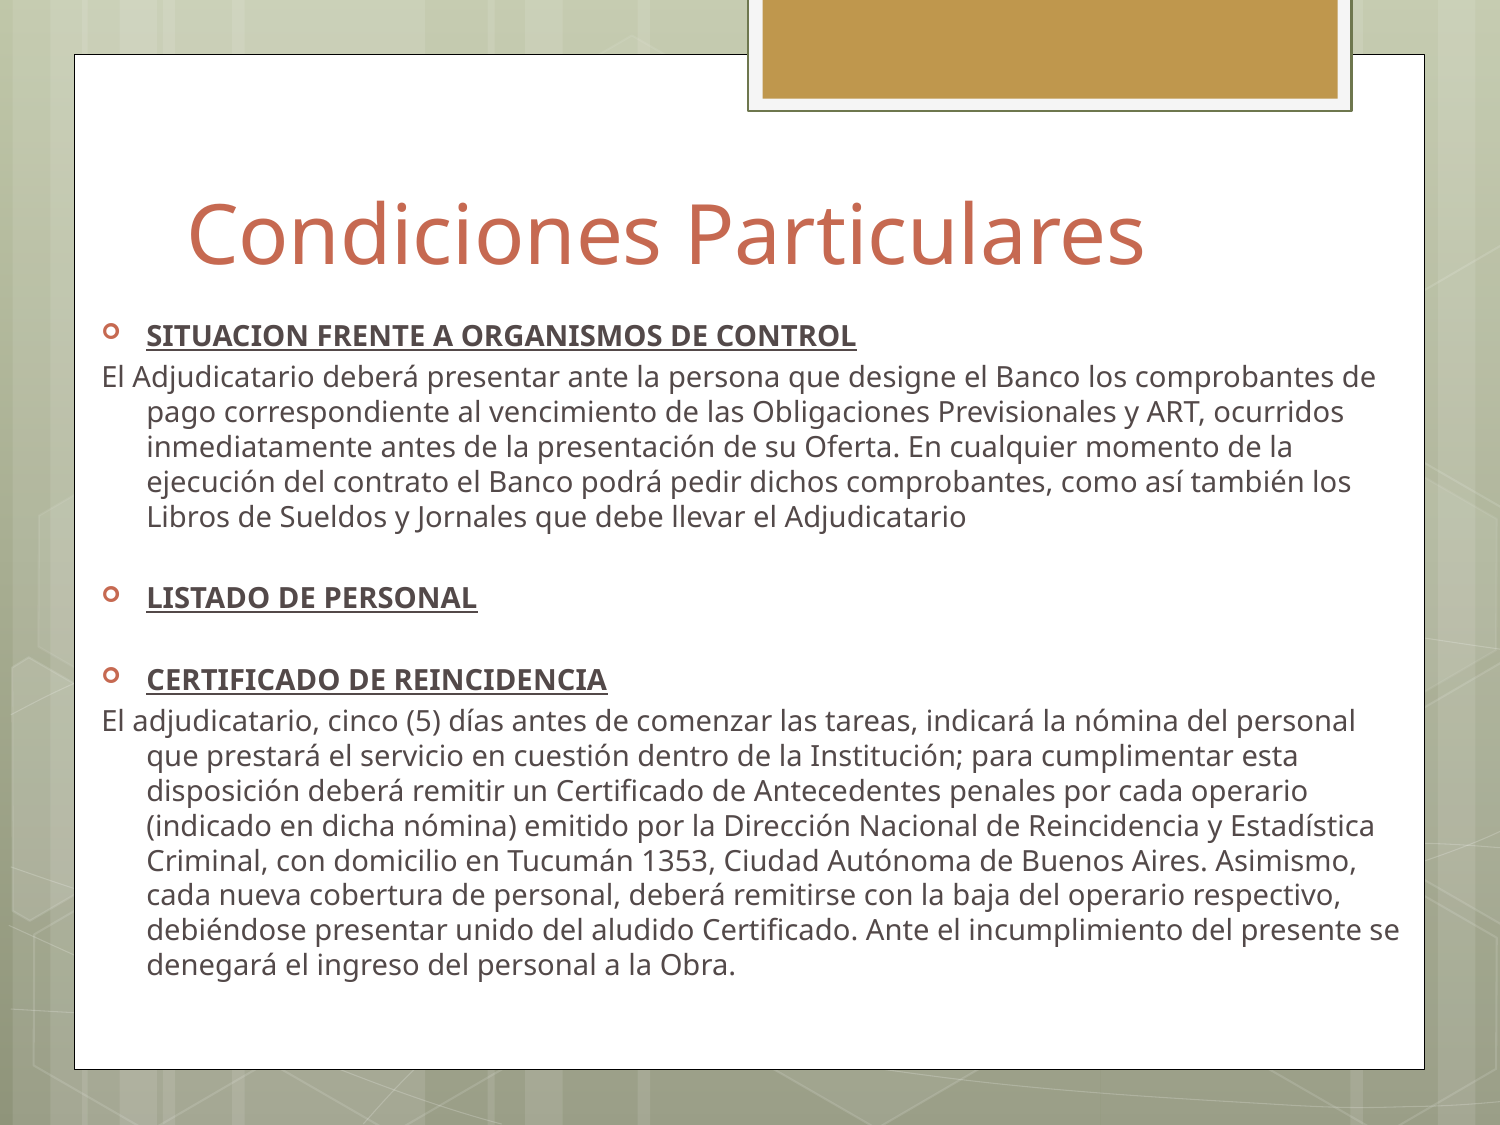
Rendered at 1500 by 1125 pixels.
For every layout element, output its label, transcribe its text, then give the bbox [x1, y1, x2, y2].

title Condiciones Particulares [171, 101, 1324, 290]
list SITUACION FRENTE A ORGANISMOS DE CONTROL El Adjudicatario deberá presentar ante la persona que designe el Banco los comprobantes de pago correspondiente al vencimiento de las Obligaciones Previsionales y ART, ocurridos inmediatamente antes de la presentación de su Oferta. En cualquier momento de la ejecución del contrato el Banco podrá pedir dichos comprobantes, como así también los Libros de Sueldos y Jornales que debe llevar el Adjudicatario LISTADO DE PERSONAL CERTIFICADO DE REINCIDENCIA El adjudicatario, cinco (5) días antes de comenzar las tareas, indicará la nómina del personal que prestará el servicio en cuestión dentro de la Institución; para cumplimentar esta disposición deberá remitir un Certificado de Antecedentes penales por cada operario (indicado en dicha nómina) emitido por la Dirección Nacional de Reincidencia y Estadística Criminal, con domicilio en Tucumán 1353, Ciudad Autónoma de Buenos Aires. Asimismo, cada nueva cobertura de personal, deberá remitirse con la baja del operario respectivo, debiéndose presentar unido del aludido Certificado. Ante el incumplimiento del presente se denegará el ingreso del personal a la Obra. [75, 309, 1425, 1125]
